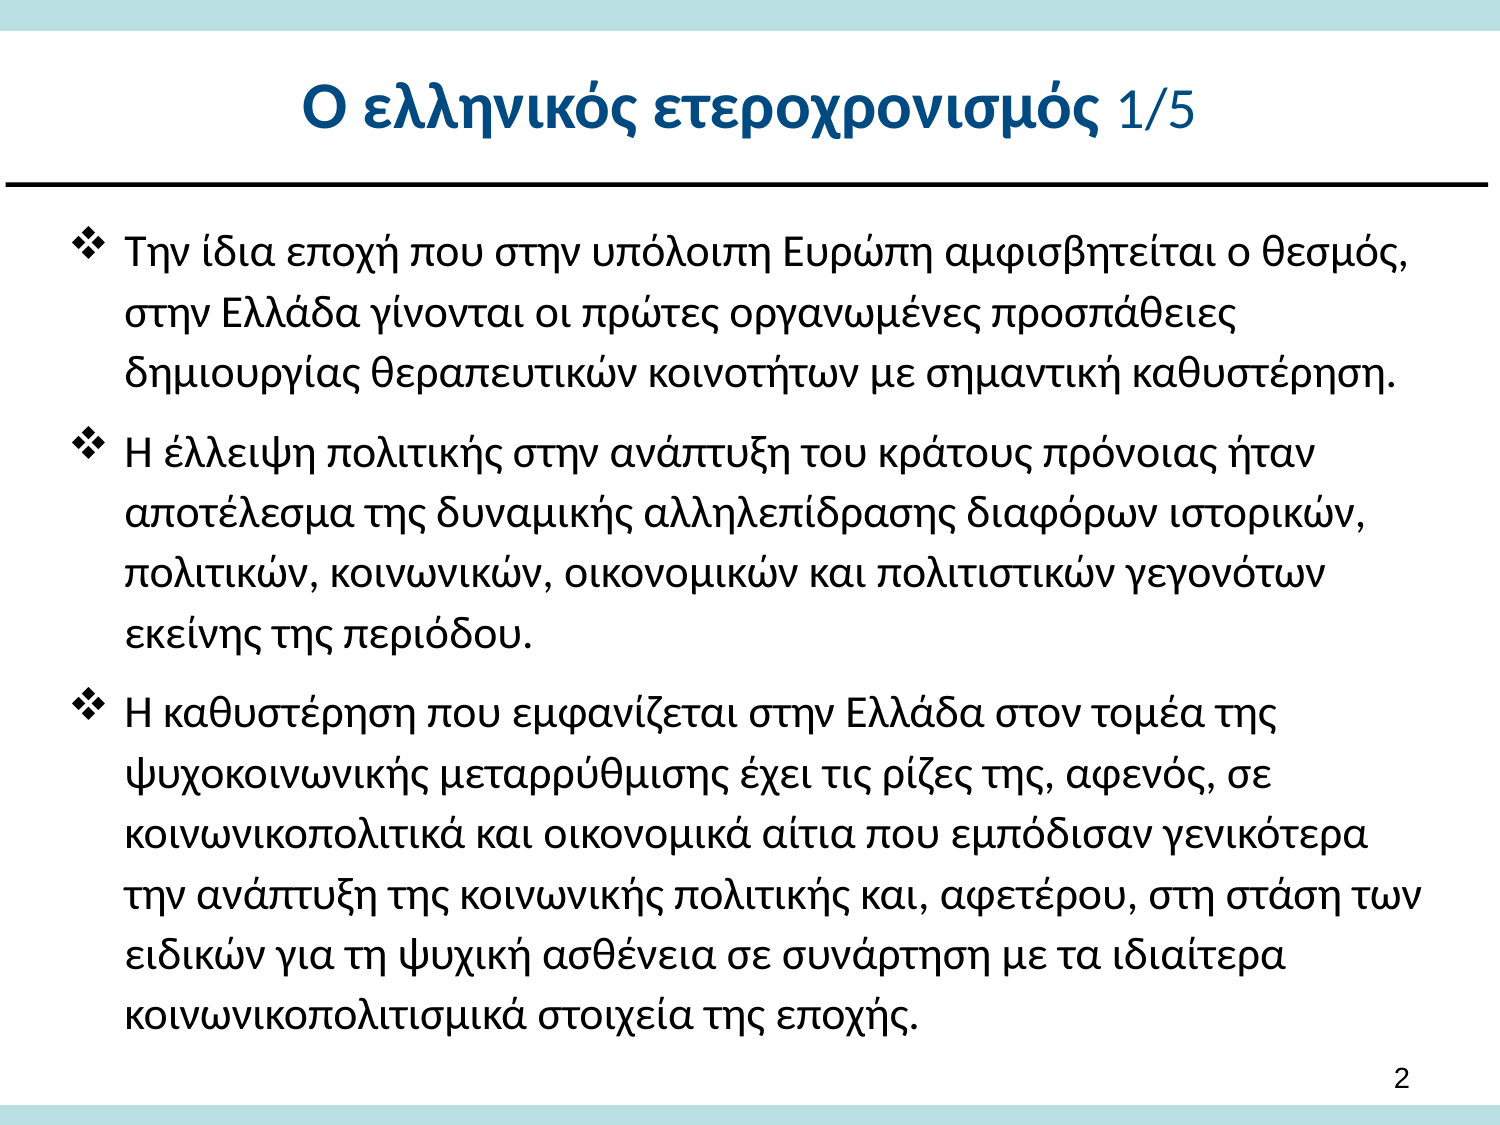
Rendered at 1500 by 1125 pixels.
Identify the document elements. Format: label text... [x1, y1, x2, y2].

list Την ίδια εποχή που στην υπόλοιπη Ευρώπη αμφισβητείται ο θεσμός, στην Ελλάδα γίνονται οι πρώτες οργανωμένες προσπάθειες δημιουργίας θεραπευτικών κοινοτήτων με σημαντική καθυστέρηση. Η έλλειψη πολιτικής στην ανάπτυξη του κράτους πρόνοιας ήταν αποτέλεσμα της δυναμικής αλληλεπίδρασης διαφόρων ιστορικών, πολιτικών, κοινωνικών, οικονομικών και πολιτιστικών γεγονότων εκείνης της περιόδου. Η καθυστέρηση που εμφανίζεται στην Ελλάδα στον τομέα της ψυχοκοινωνικής μεταρρύθμισης έχει τις ρίζες της, αφενός, σε κοινωνικοπολιτικά και οικονομικά αίτια που εμπόδισαν γενικότερα την ανάπτυξη της κοινωνικής πολιτικής και, αφετέρου, στη στάση των ειδικών για τη ψυχική ασθένεια σε συνάρτηση με τα ιδιαίτερα κοινωνικοπολιτισμικά στοιχεία της εποχής. [53, 208, 1447, 1106]
title Ο ελληνικός ετεροχρονισμός 1/5 [0, 30, 1500, 173]
